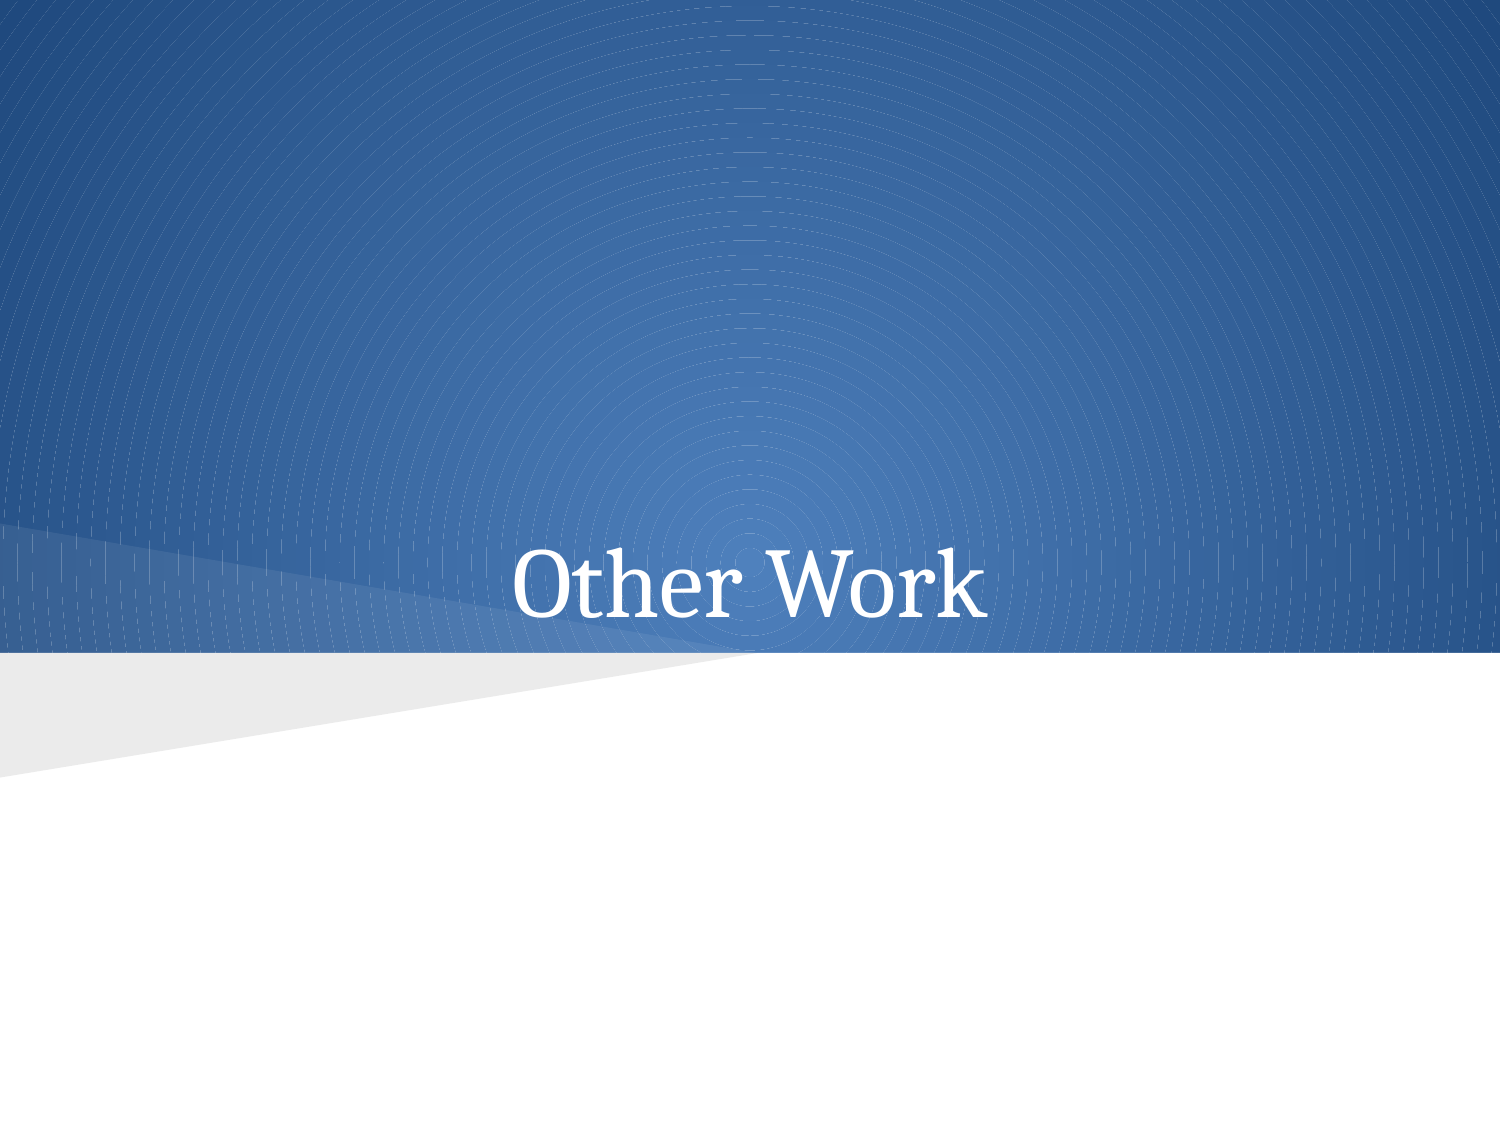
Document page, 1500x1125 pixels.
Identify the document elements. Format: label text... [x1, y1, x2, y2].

title Other Work [112, 382, 1388, 653]
